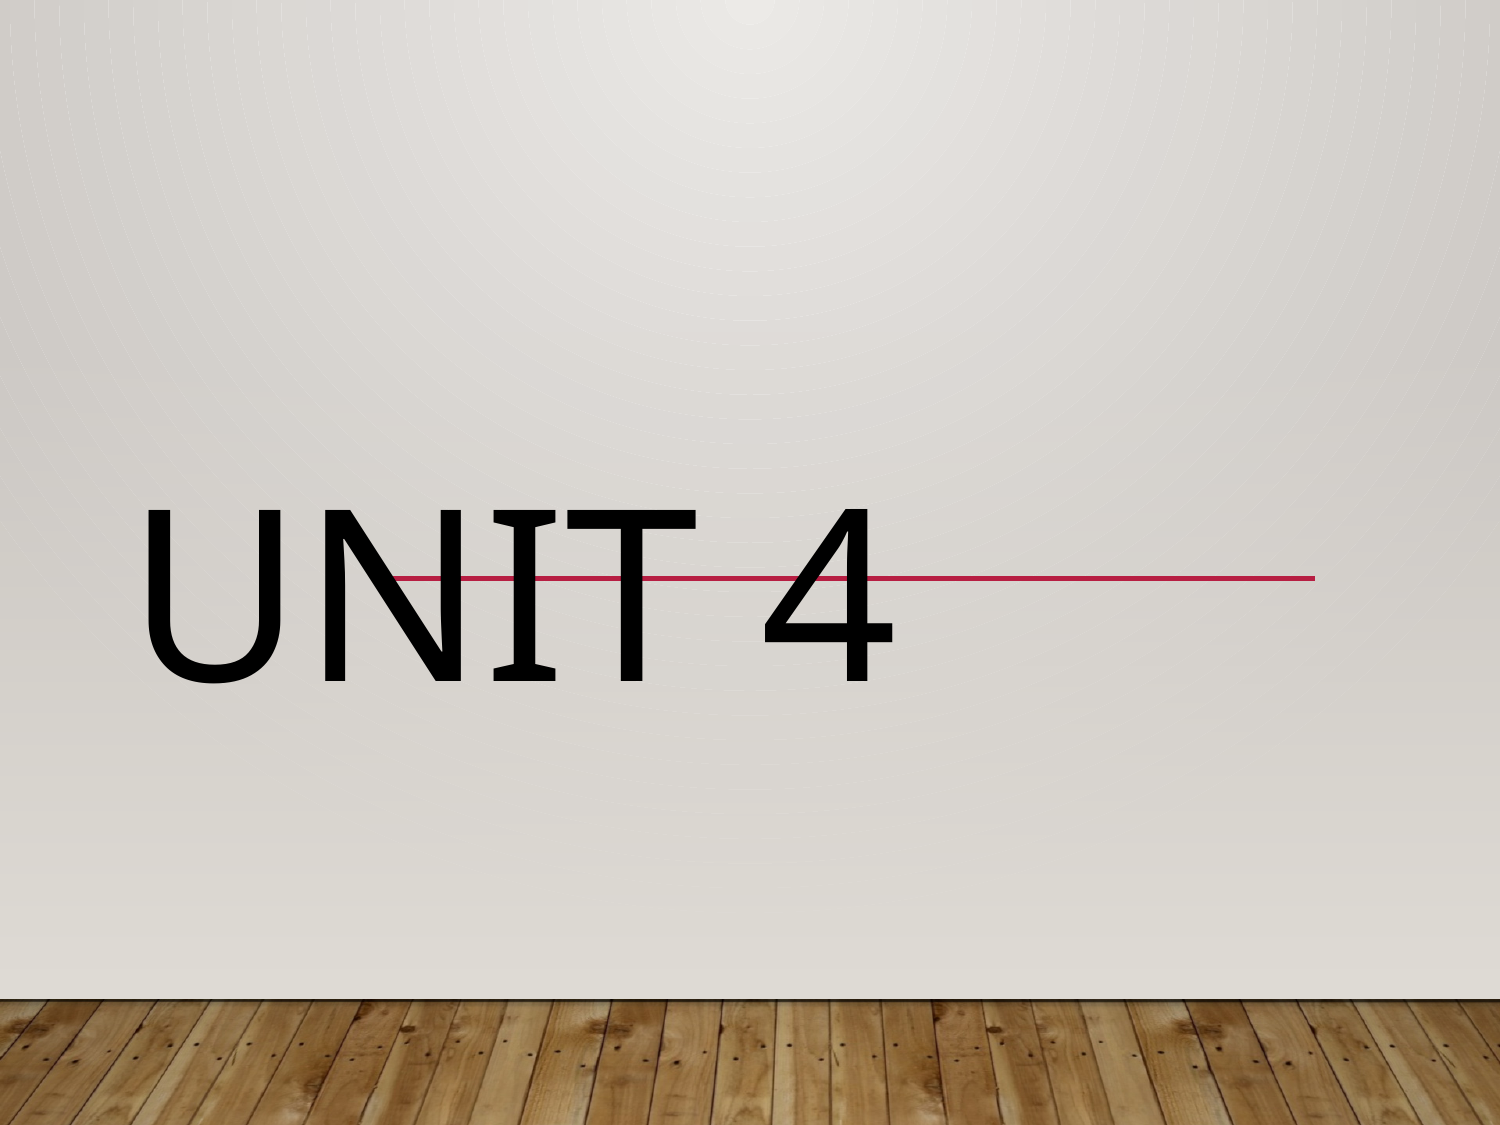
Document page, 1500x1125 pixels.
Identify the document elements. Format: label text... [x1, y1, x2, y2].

picture [0, 999, 1500, 1125]
title Unit 4 [112, 391, 1388, 734]
